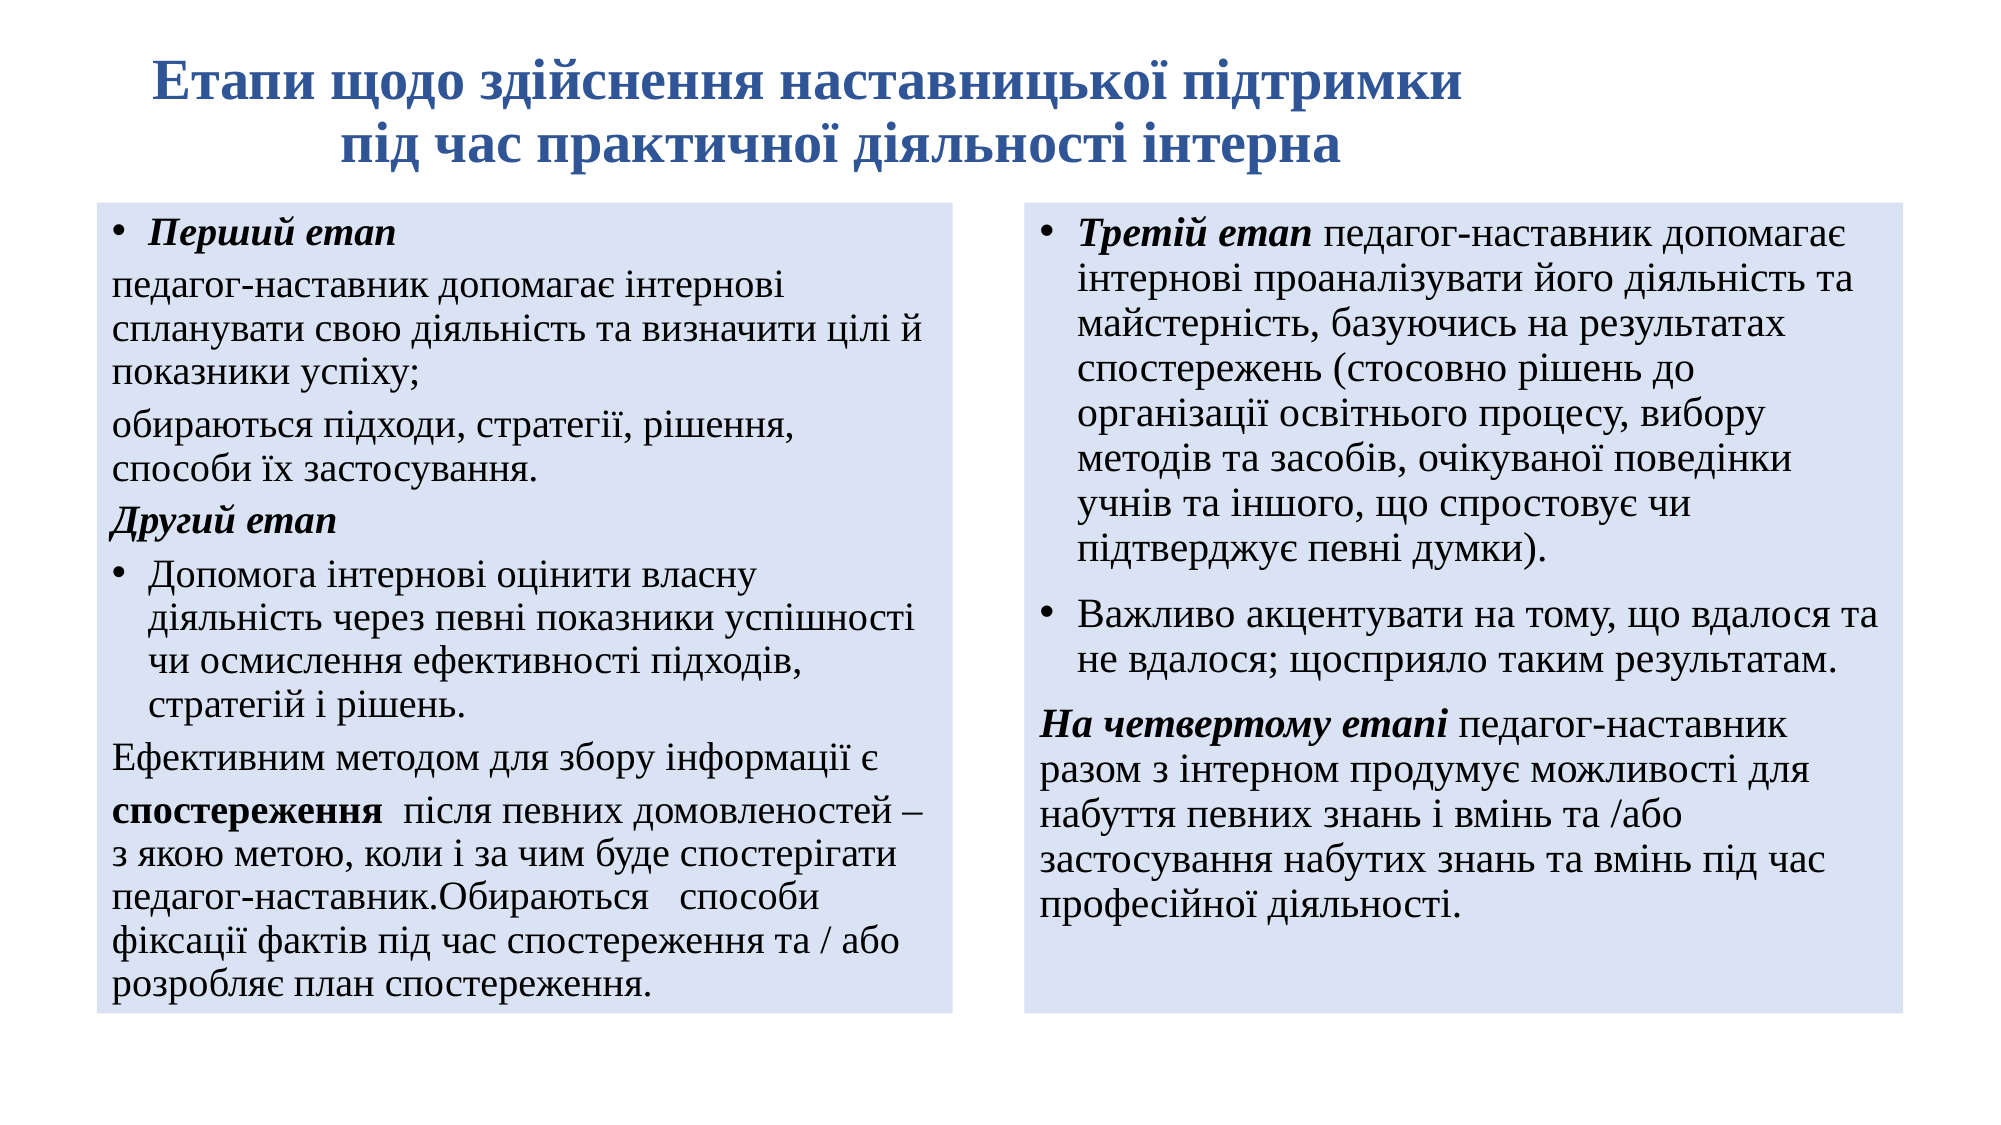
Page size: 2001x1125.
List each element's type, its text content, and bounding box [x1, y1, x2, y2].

list Перший етап педагог-наставник допомагає інтернові спланувати свою діяльність та визначити цілі й показники успіху; обираються підходи, стратегії, рішення, способи їх застосування. Другий етап Допомога інтернові оцінити власну діяльність через певні показники успішності чи осмислення ефективності підходів, стратегій і рішень. Ефективним методом для збору інформації є спостереження після певних домовленостей – з якою метою, коли і за чим буде спостерігати педагог-наставник.Обираються способи фіксації фактів під час спостереження та / або розробляє план спостереження. [96, 202, 953, 1014]
list Третій етап педагог-наставник допомагає інтернові проаналізувати його діяльність та майстерність, базуючись на результатах спостережень (стосовно рішень до організації освітнього процесу, вибору методів та засобів, очікуваної поведінки учнів та іншого, що спростовує чи підтверджує певні думки). Важливо акцентувати на тому, що вдалося та не вдалося; щосприяло таким результатам. На четвертому етапі педагог-наставник разом з інтерном продумує можливості для набуття певних знань і вмінь та /або застосування набутих знань та вмінь під час професійної діяльності. [1024, 202, 1904, 1014]
title Етапи щодо здійснення наставницької підтримки під час практичної діяльності інтерна [137, 22, 1863, 203]
